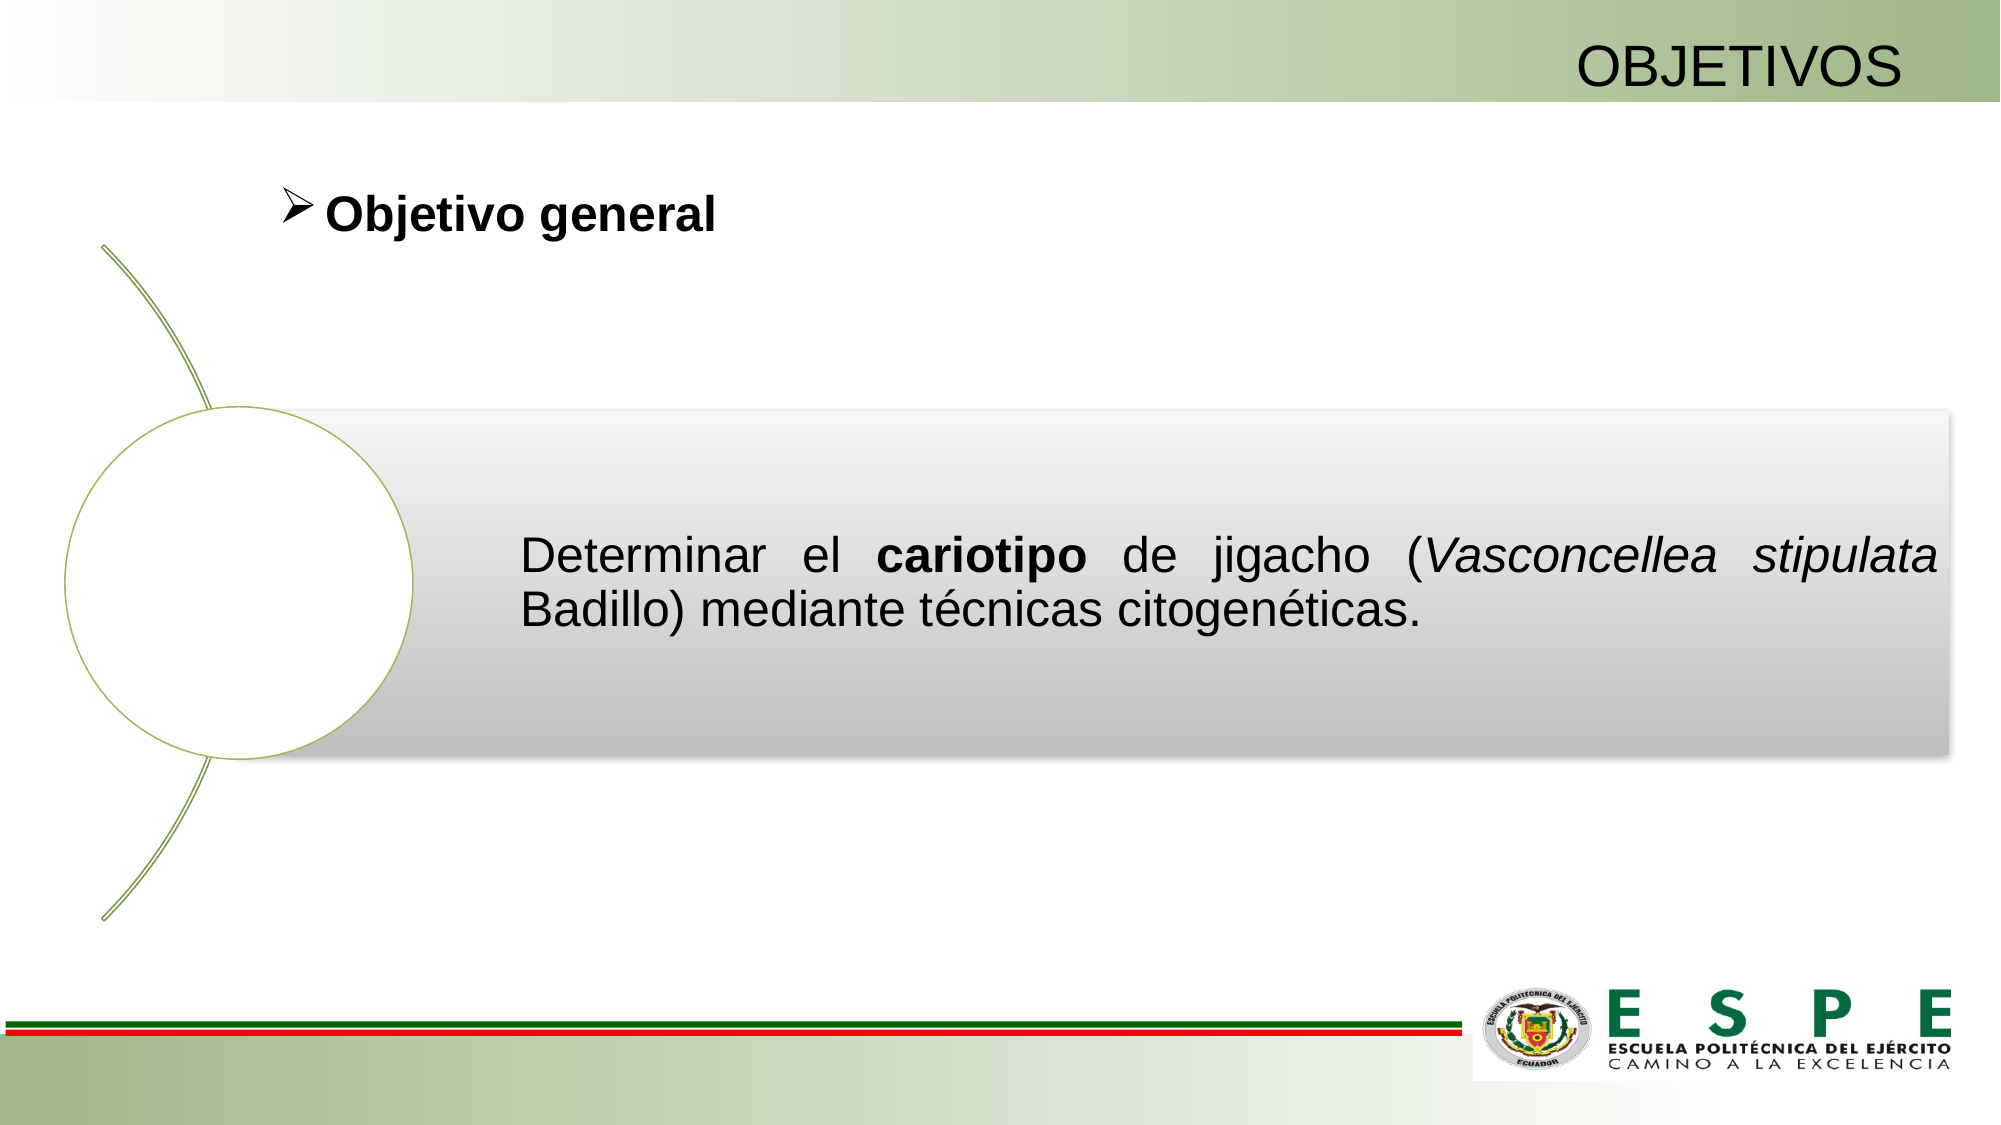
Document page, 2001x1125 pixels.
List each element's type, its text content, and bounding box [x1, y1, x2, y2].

picture [1472, 976, 1977, 1081]
text_box Objetivo general [113, 144, 1975, 230]
text_box OBJETIVOS [1449, 21, 2000, 106]
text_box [44, 227, 1970, 939]
